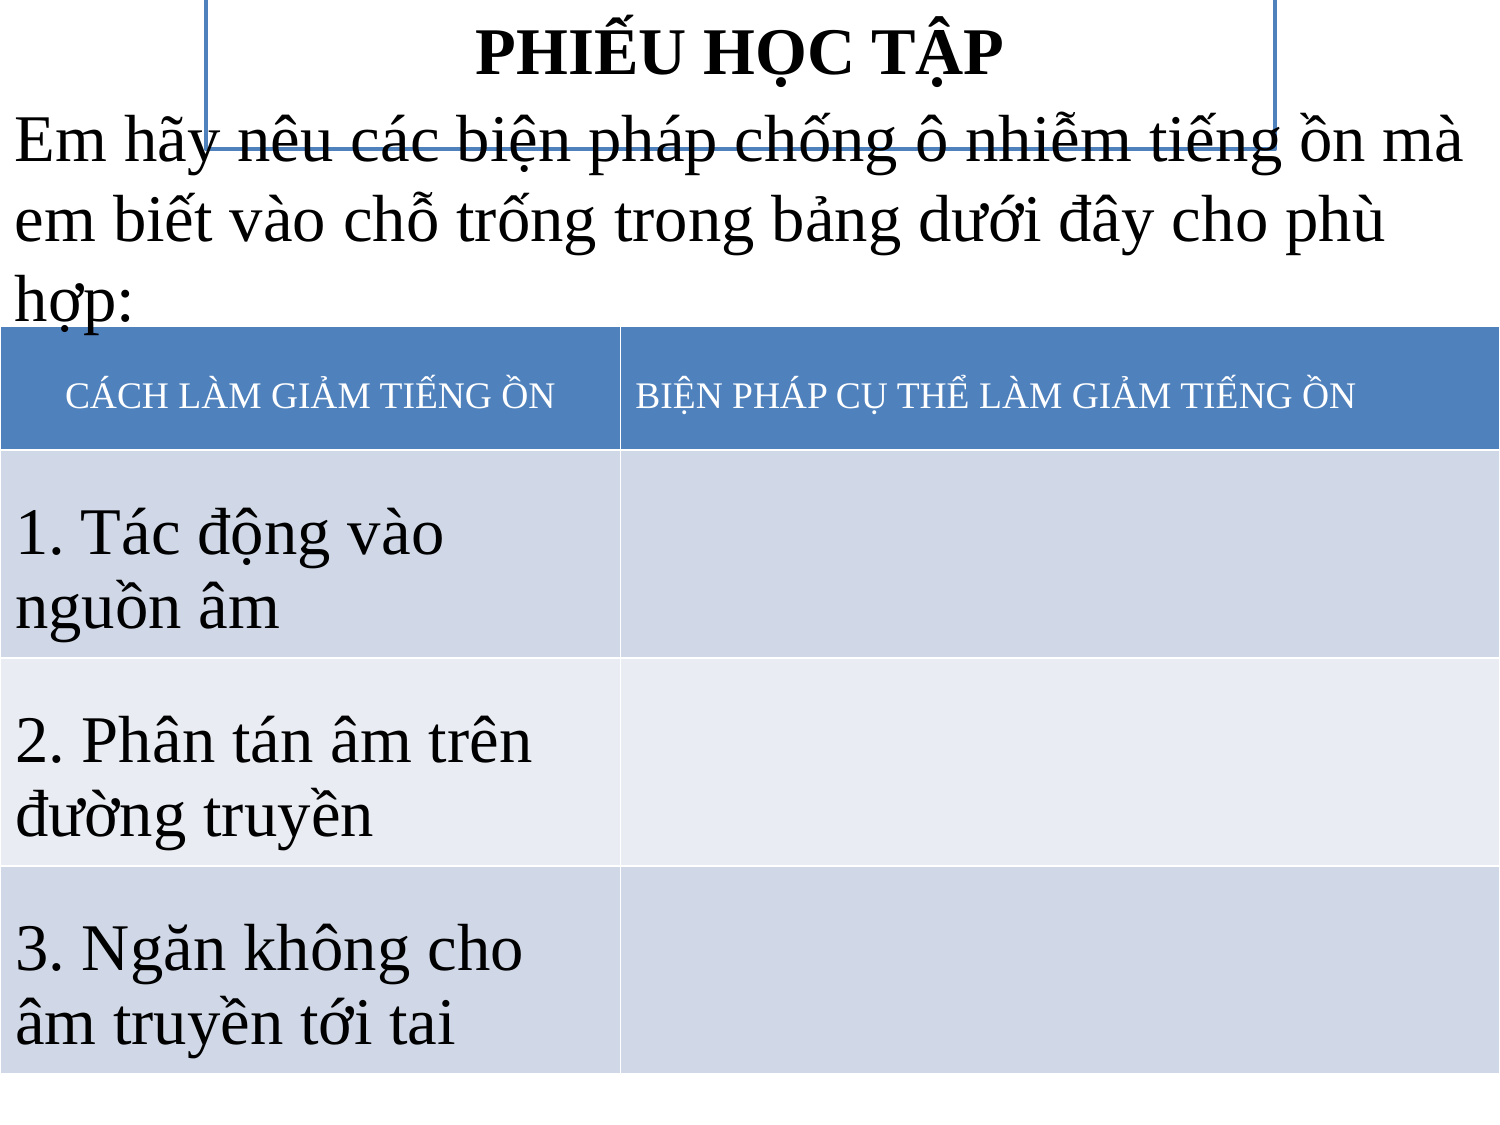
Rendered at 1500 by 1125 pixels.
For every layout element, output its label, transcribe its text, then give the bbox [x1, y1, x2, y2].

table_cell 1. Tác động vào nguồn âm [1, 451, 620, 657]
table_cell [621, 659, 1499, 865]
table_cell [621, 867, 1499, 1073]
table_header BIỆN PHÁP CỤ THỂ LÀM GIẢM TIẾNG ỒN [621, 343, 1499, 449]
table_header CÁCH LÀM GIẢM TIẾNG ỒN [1, 343, 620, 449]
text_box Em hãy nêu các biện pháp chống ô nhiễm tiếng ồn mà em biết vào chỗ trống trong bảng dưới đây cho phù hợp: [0, 87, 1500, 343]
table_cell [621, 451, 1499, 657]
table_cell 2. Phân tán âm trên đường truyền [1, 659, 620, 865]
table_cell 3. Ngăn không cho âm truyền tới tai [1, 867, 620, 1073]
title PHIẾU HỌC TẬP [204, 0, 1277, 87]
